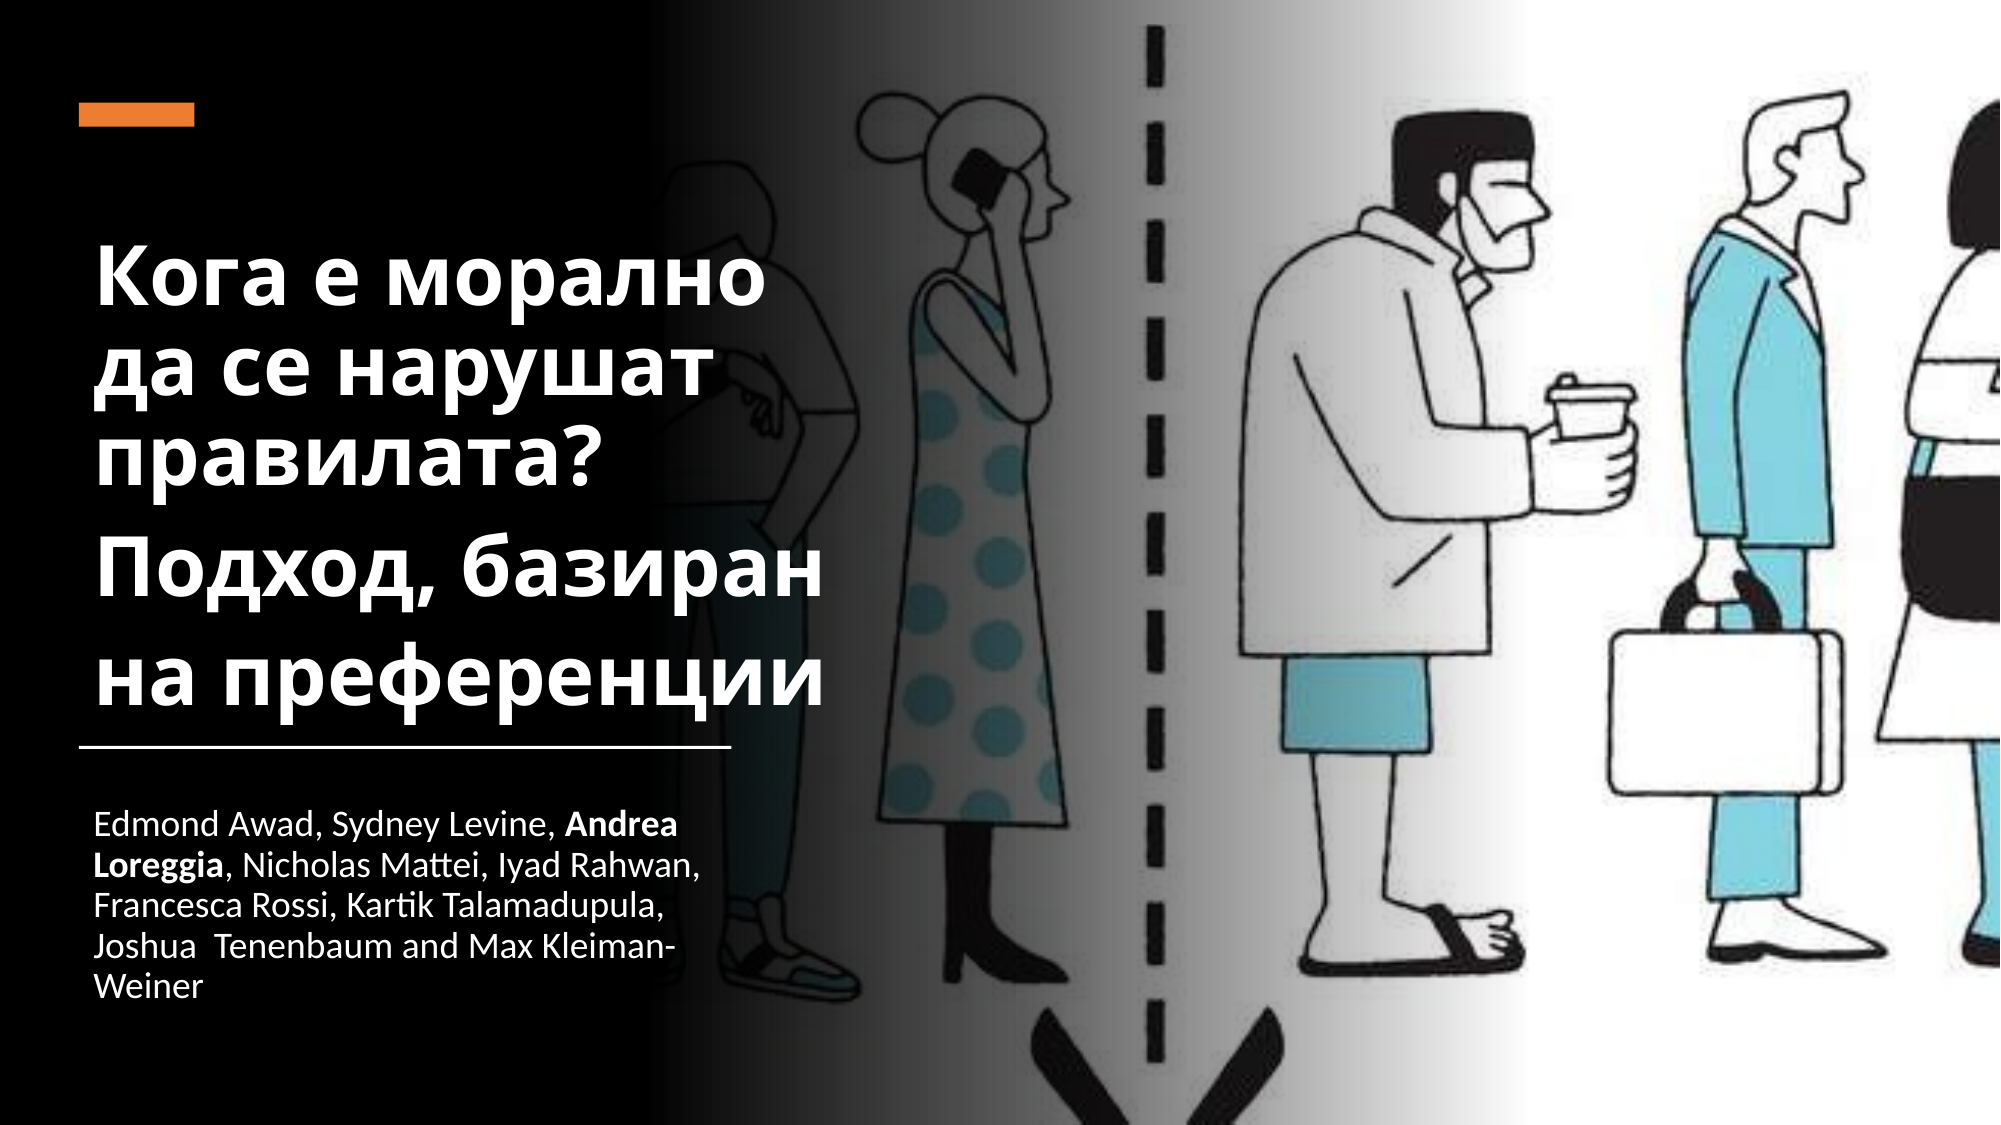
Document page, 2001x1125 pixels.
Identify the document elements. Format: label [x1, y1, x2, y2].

text_box [0, 0, 2000, 1125]
text_box [78, 102, 732, 750]
